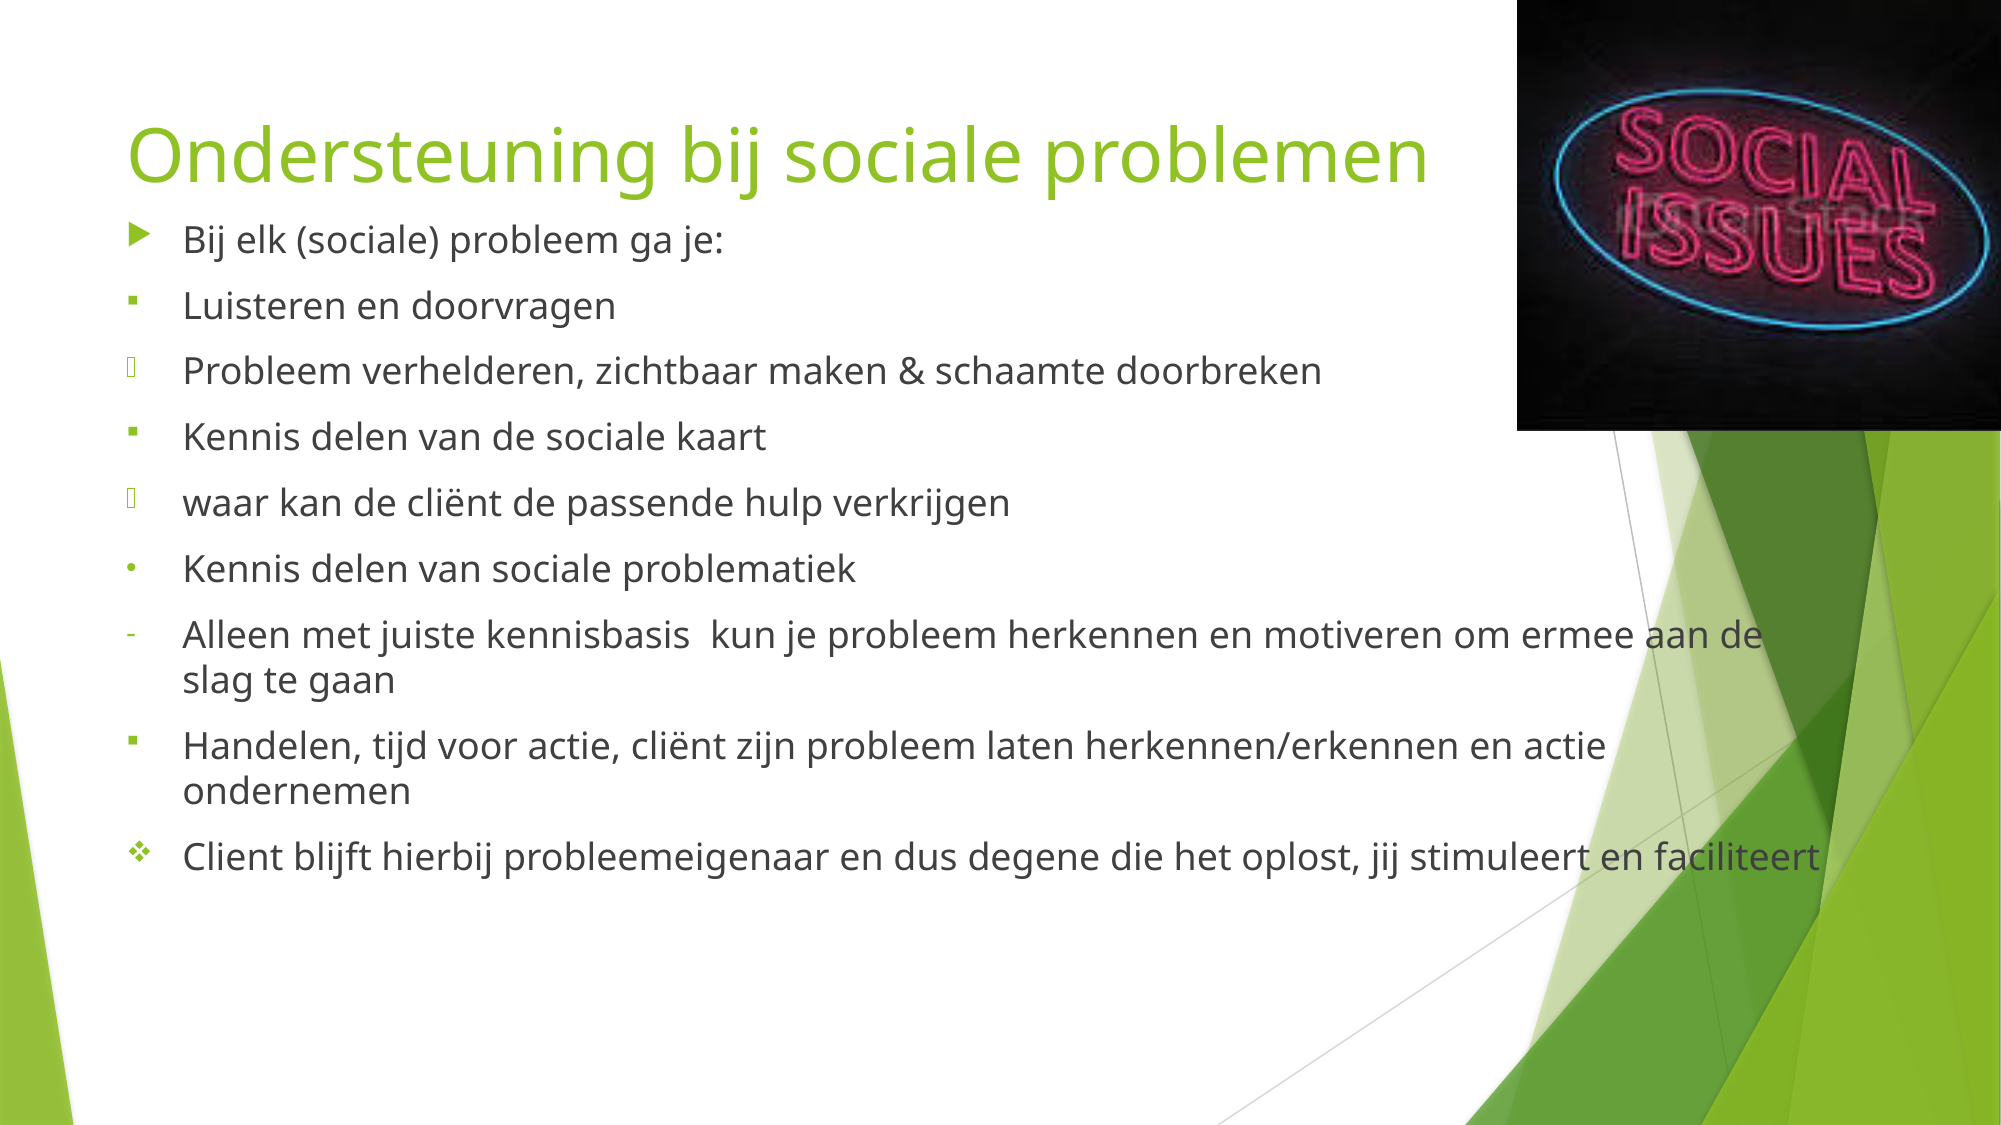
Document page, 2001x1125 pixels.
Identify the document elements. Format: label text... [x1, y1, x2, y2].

picture [1516, 0, 2001, 432]
list Bij elk (sociale) probleem ga je: Luisteren en doorvragen Probleem verhelderen, zichtbaar maken & schaamte doorbreken Kennis delen van de sociale kaart waar kan de cliënt de passende hulp verkrijgen Kennis delen van sociale problematiek Alleen met juiste kennisbasis kun je probleem herkennen en motiveren om ermee aan de slag te gaan Handelen, tijd voor actie, cliënt zijn probleem laten herkennen/erkennen en actie ondernemen Client blijft hierbij probleemeigenaar en dus degene die het oplost, jij stimuleert en faciliteert [111, 208, 1843, 1125]
title Ondersteuning bij sociale problemen [111, 99, 1511, 208]
